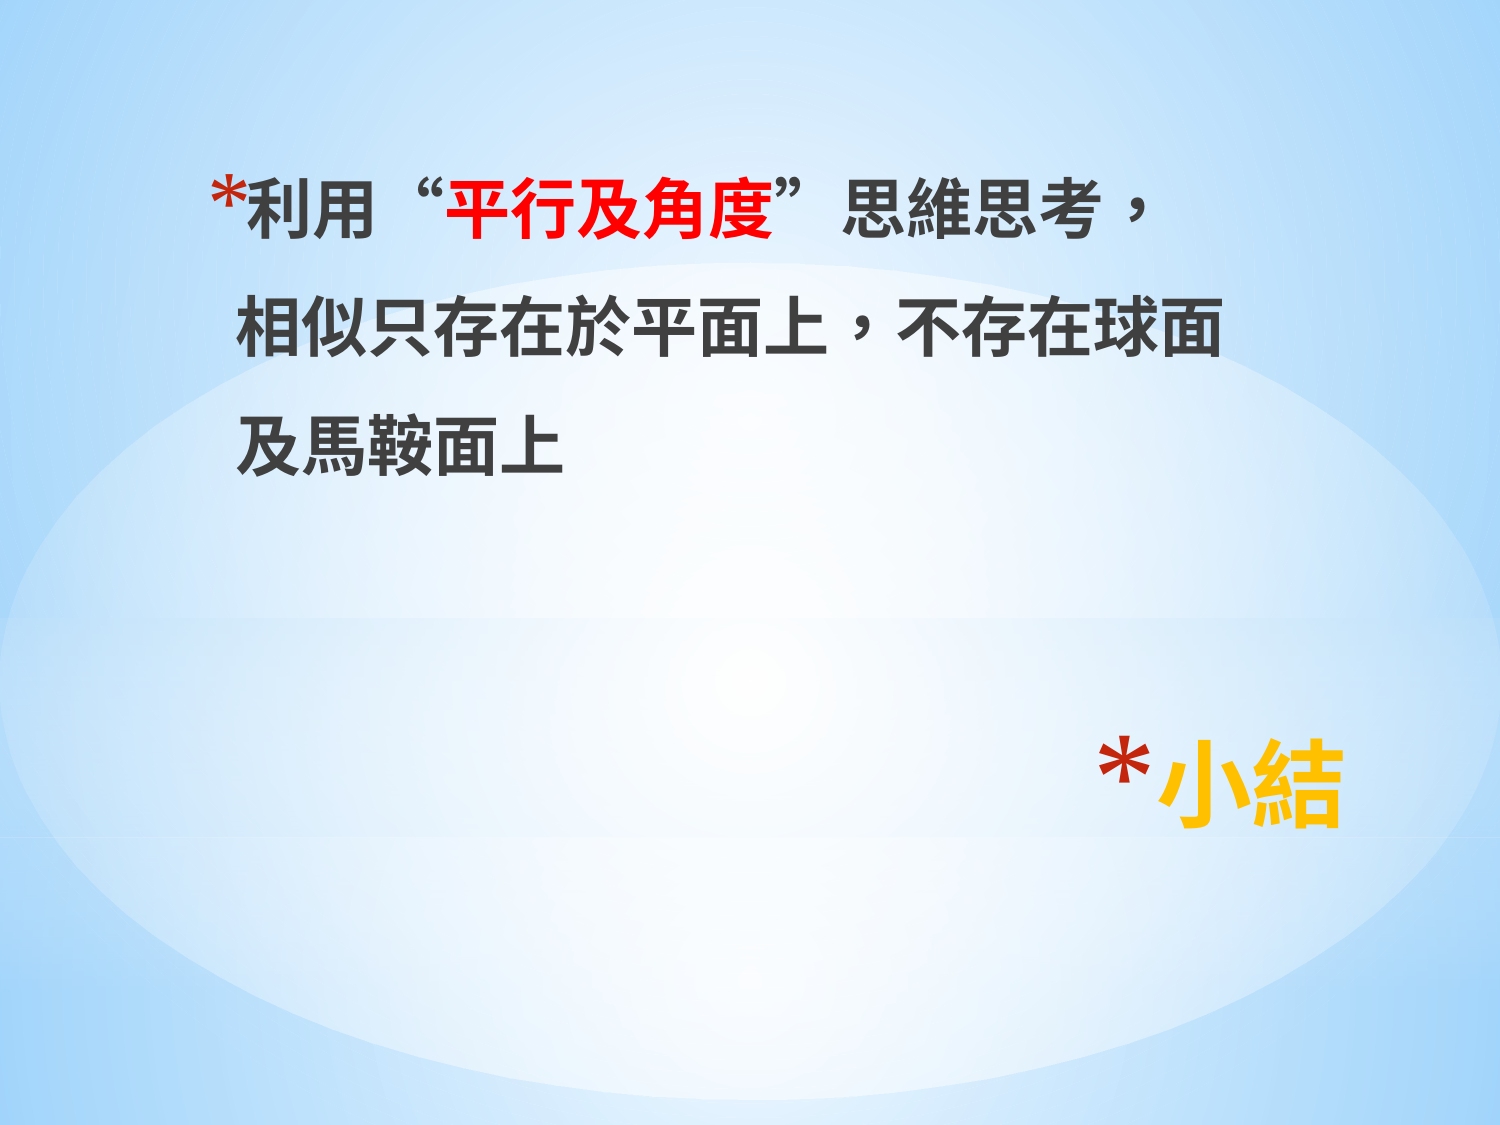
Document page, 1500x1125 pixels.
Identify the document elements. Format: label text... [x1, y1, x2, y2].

list 利用“平行及角度”思維思考， 相似只存在於平面上，不存在球面及馬鞍面上 [187, 120, 1258, 563]
title 小結 [294, 717, 1363, 905]
